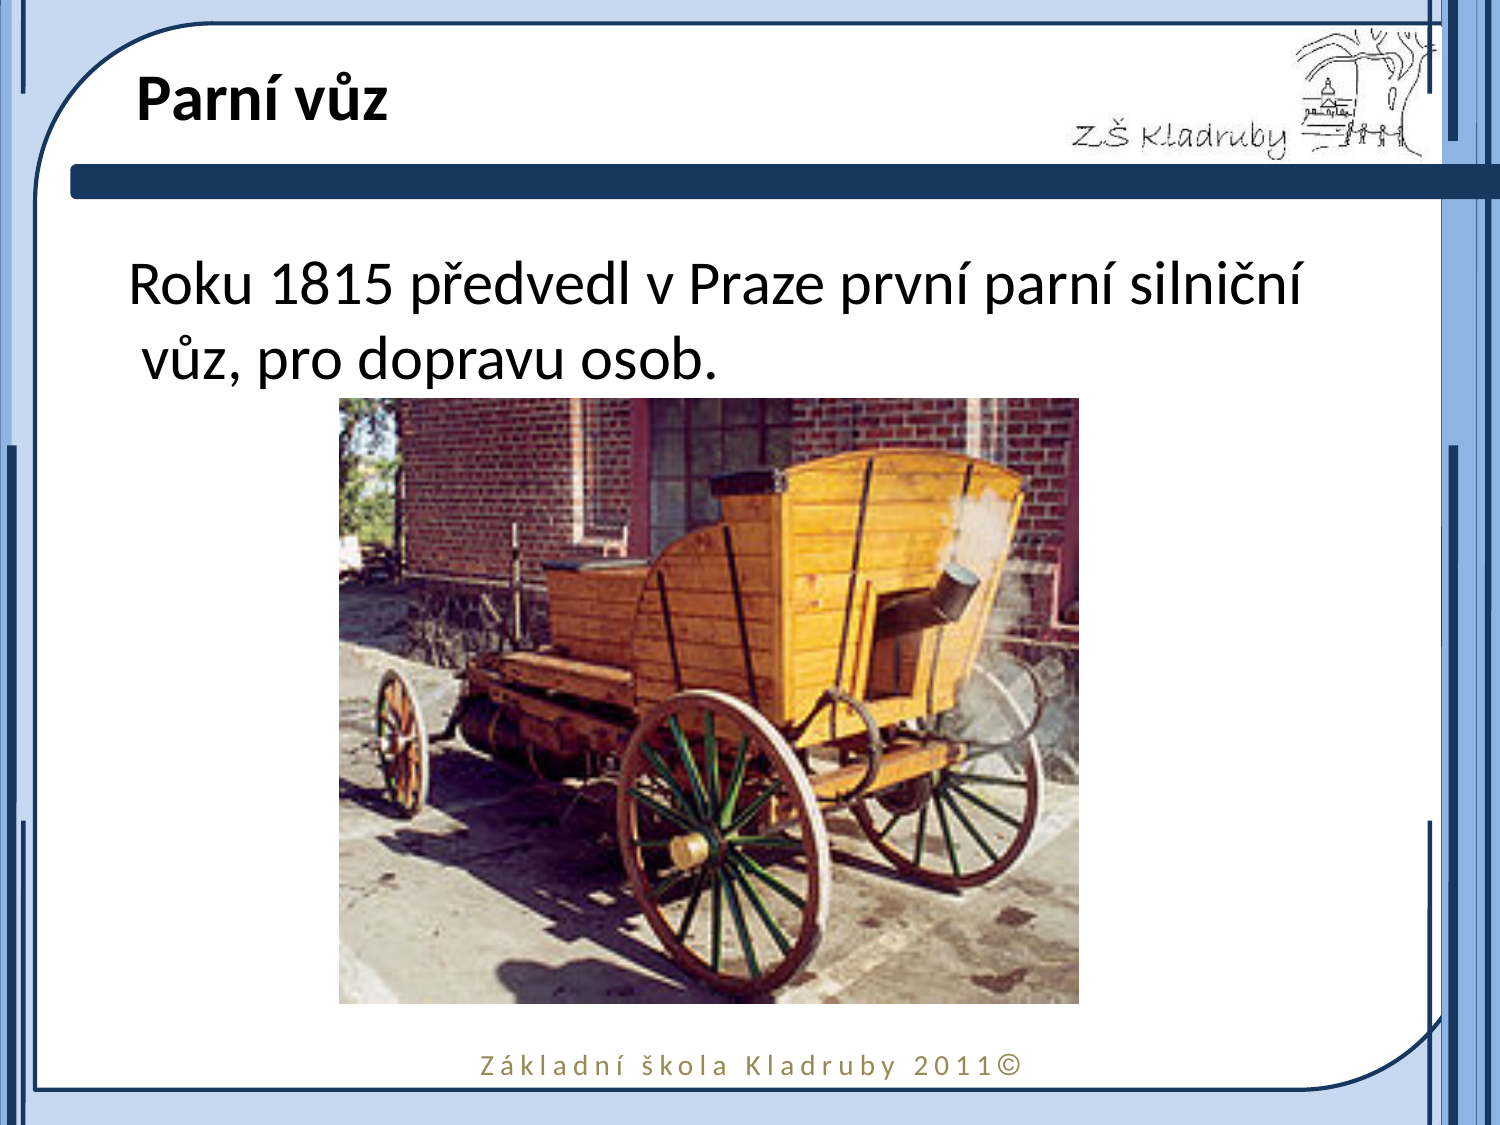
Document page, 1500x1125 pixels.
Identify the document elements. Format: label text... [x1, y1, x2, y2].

title Parní vůz [121, 35, 1067, 153]
picture [339, 398, 1079, 1004]
list Roku 1815 předvedl v Praze první parní silniční vůz, pro dopravu osob. [70, 234, 1383, 994]
picture [1066, 27, 1442, 164]
